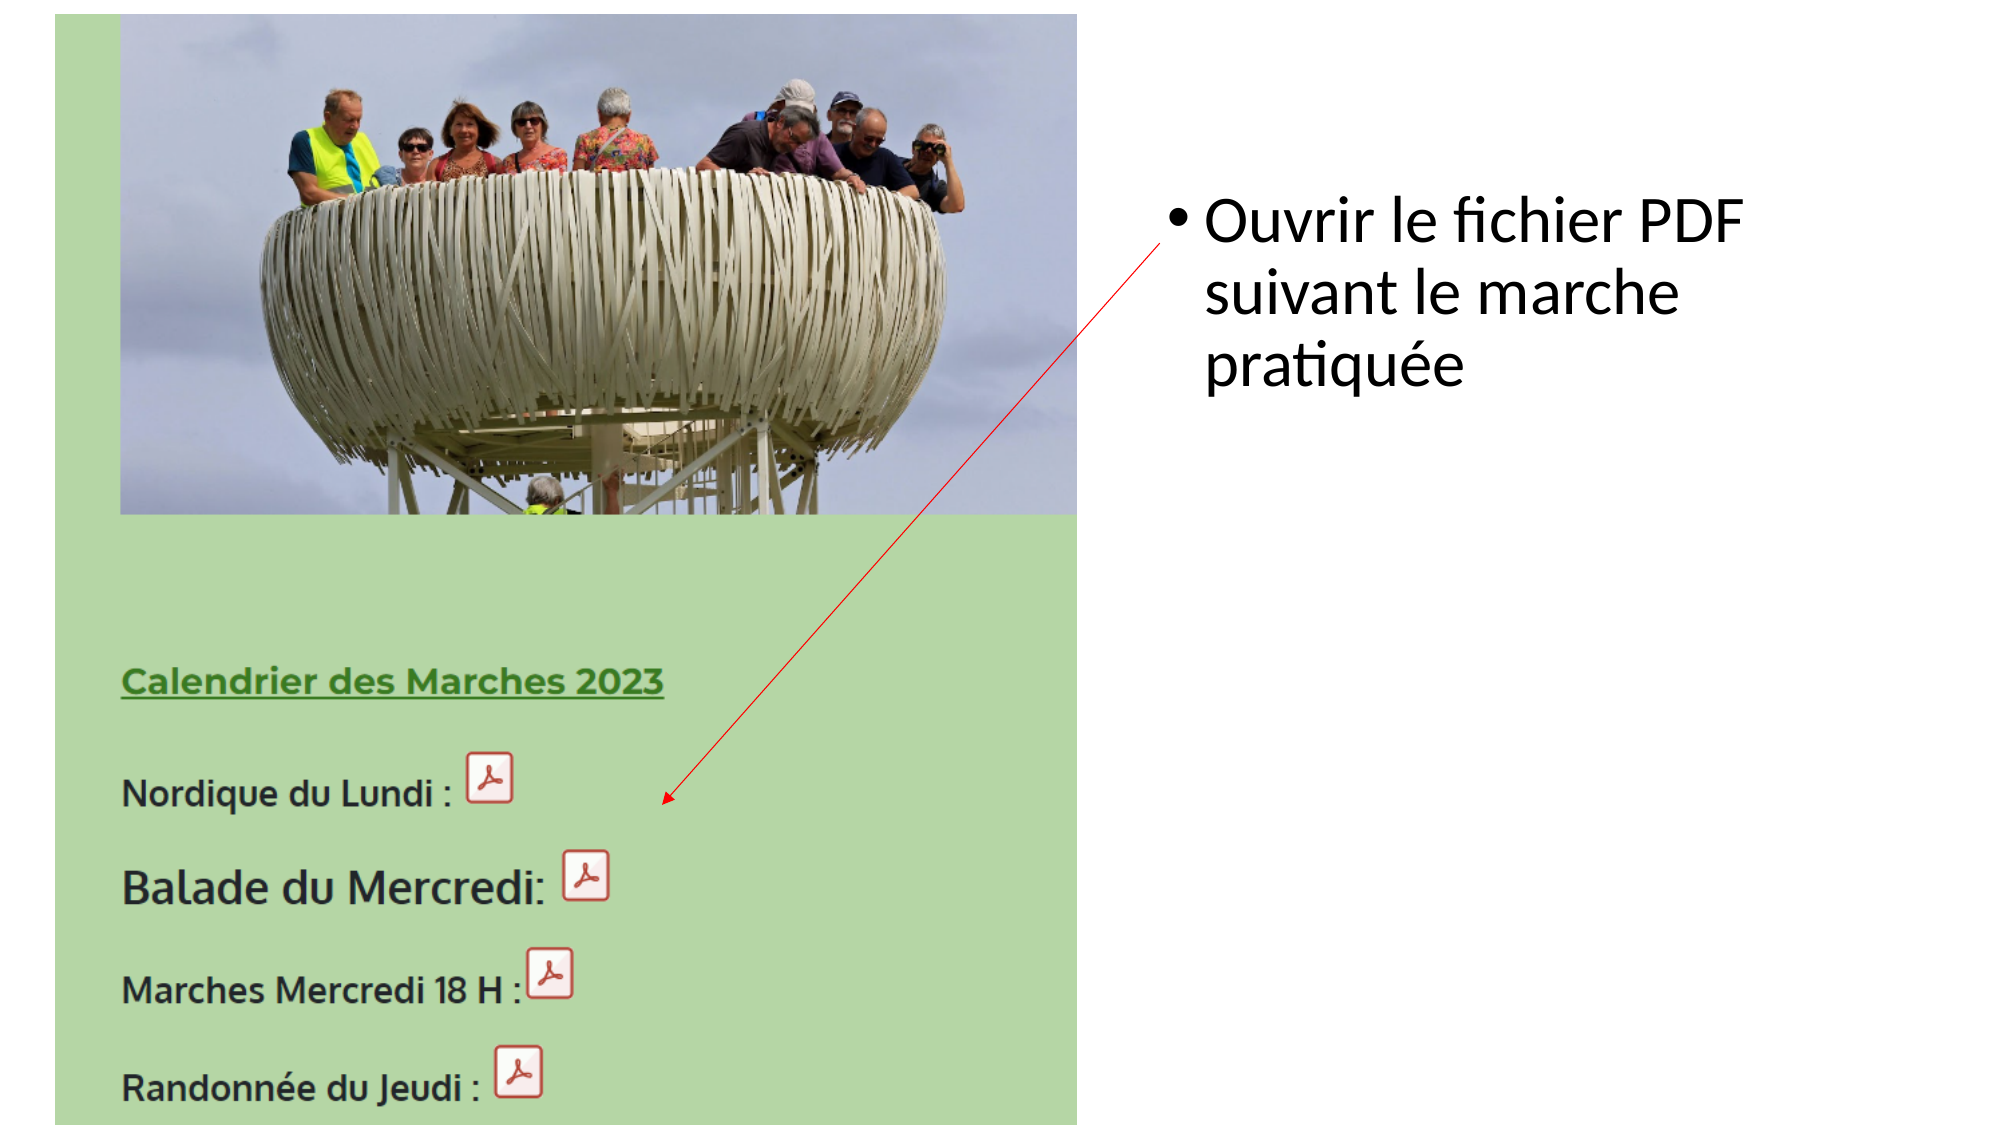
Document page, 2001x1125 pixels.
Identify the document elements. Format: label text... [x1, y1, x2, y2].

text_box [662, 243, 1160, 805]
picture [54, 14, 1077, 1125]
list Ouvrir le fichier PDF suivant le marche pratiquée [1151, 177, 1869, 977]
